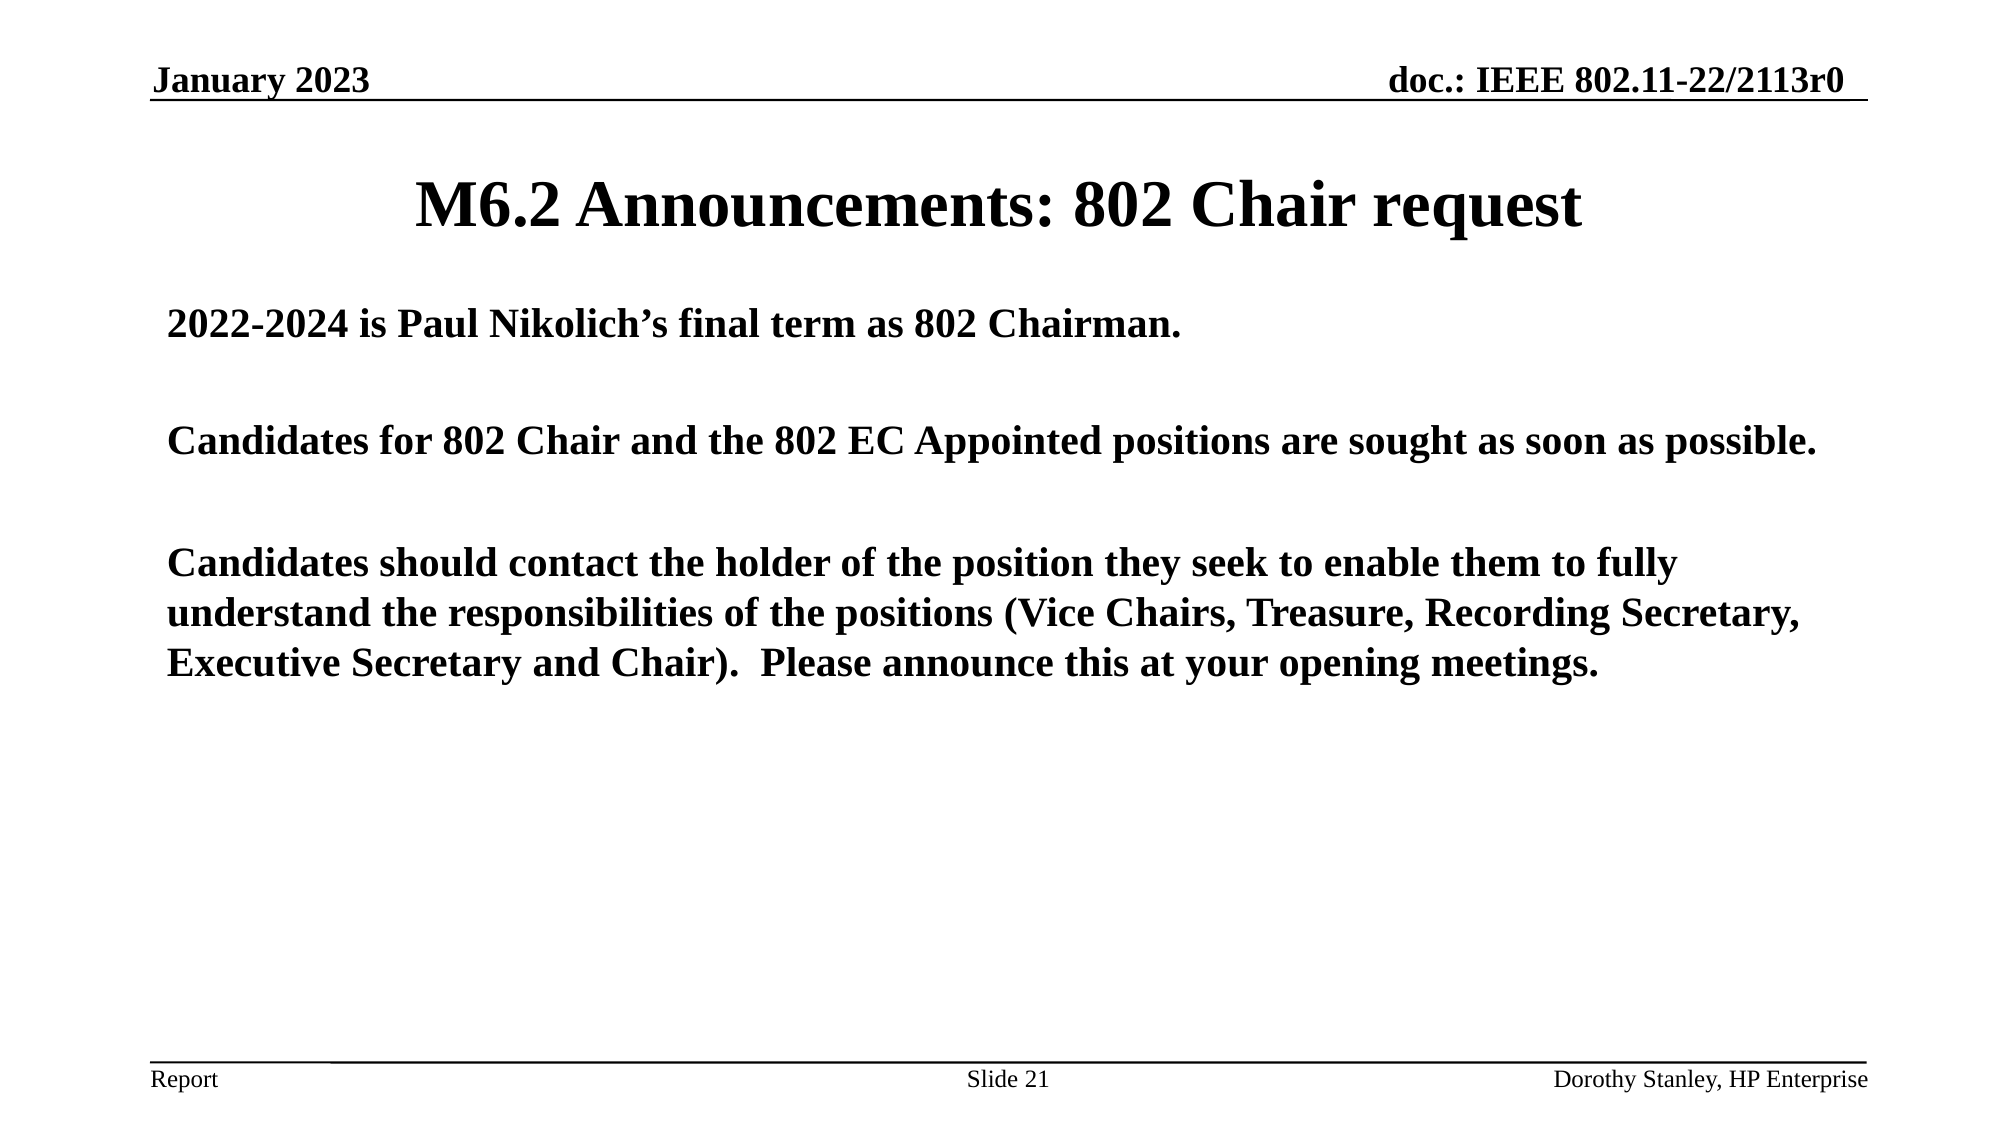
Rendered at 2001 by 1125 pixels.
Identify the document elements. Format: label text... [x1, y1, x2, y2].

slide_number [152, 54, 406, 101]
slide_number Slide 21 [964, 1061, 1053, 1093]
list 2022-2024 is Paul Nikolich’s final term as 802 Chairman. Candidates for 802 Chair and the 802 EC Appointed positions are sought as soon as possible. Candidates should contact the holder of the position they seek to enable them to fully understand the responsibilities of the positions (Vice Chairs, Treasure, Recording Secretary, Executive Secretary and Chair). Please announce this at your opening meetings. [151, 288, 1869, 1063]
footer Dorothy Stanley, HP Enterprise [1512, 1061, 1869, 1093]
title M6.2 Announcements: 802 Chair request [150, 112, 1850, 288]
